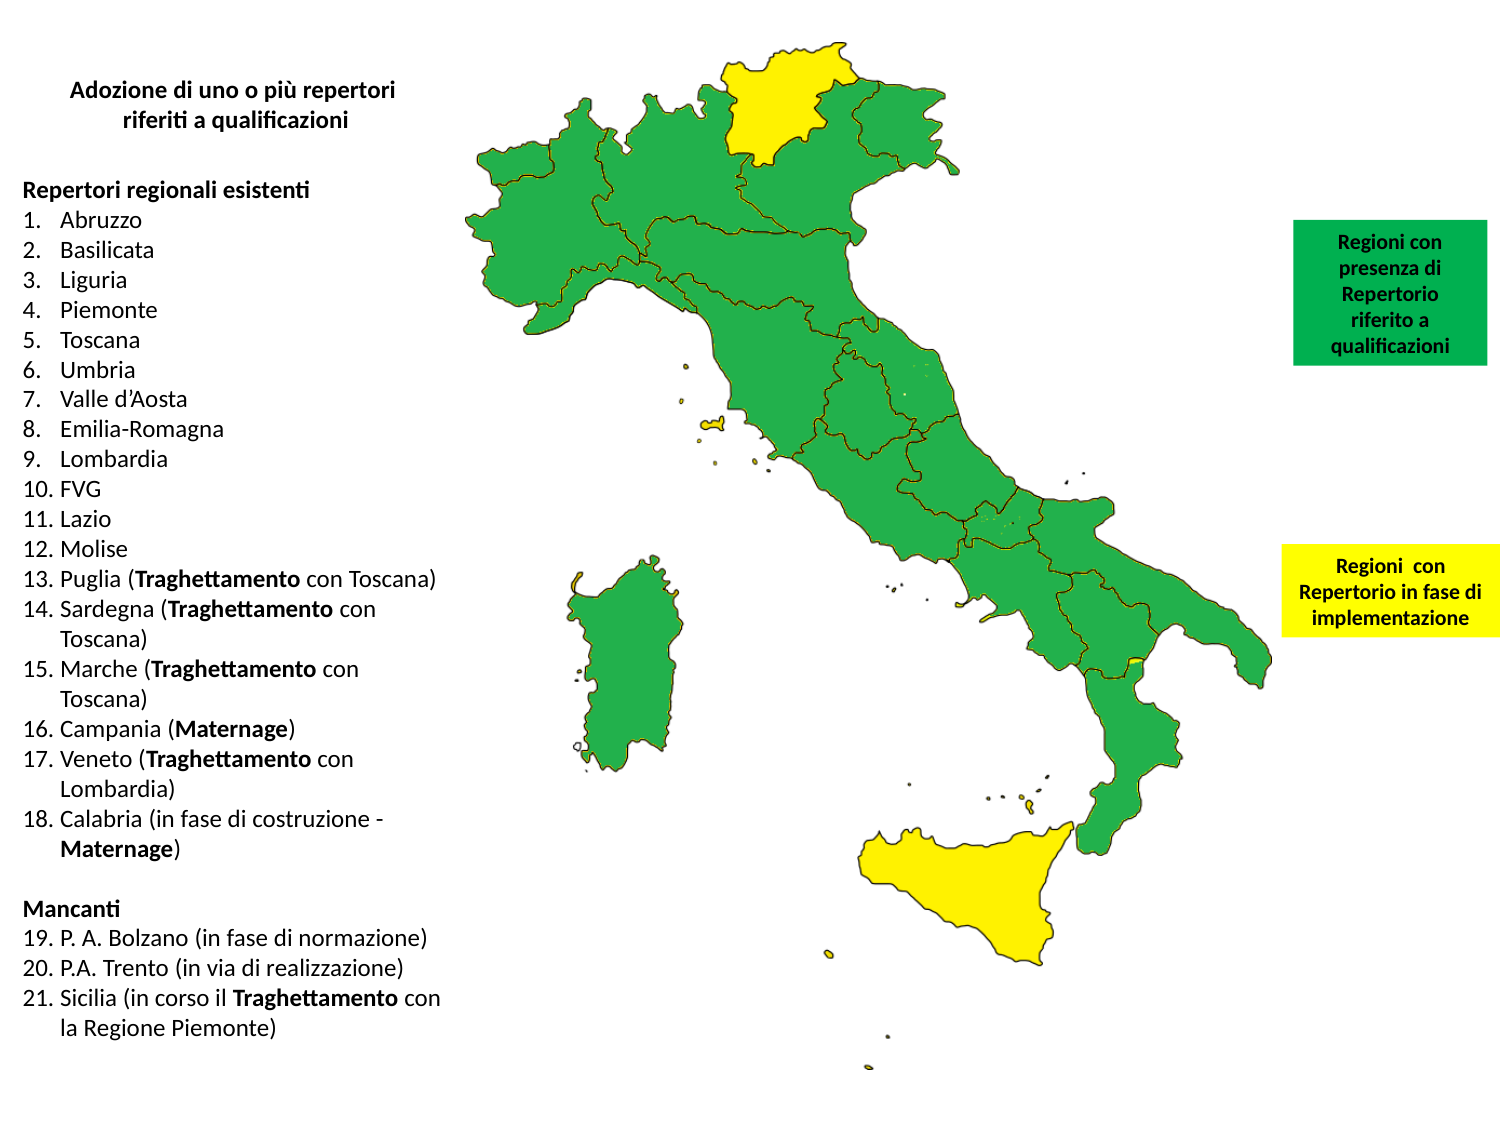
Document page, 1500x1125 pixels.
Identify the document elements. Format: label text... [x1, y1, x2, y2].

text_box Regioni con presenza di Repertorio riferito a qualificazioni [1293, 219, 1488, 366]
text_box Regioni con Repertorio in fase di implementazione [1281, 544, 1500, 638]
text_box Repertori regionali esistenti Abruzzo Basilicata Liguria Piemonte Toscana Umbria Valle d’Aosta Emilia-Romagna Lombardia FVG Lazio Molise Puglia (Traghettamento con Toscana) Sardegna (Traghettamento con Toscana) Marche (Traghettamento con Toscana) Campania (Maternage) Veneto (Traghettamento con Lombardia) Calabria (in fase di costruzione - Maternage) Mancanti P. A. Bolzano (in fase di normazione) P.A. Trento (in via di realizzazione) Sicilia (in corso il Traghettamento con la Regione Piemonte) [7, 166, 466, 1079]
picture [465, 42, 1273, 1070]
text_box Adozione di uno o più repertori riferiti a qualificazioni [41, 66, 432, 141]
